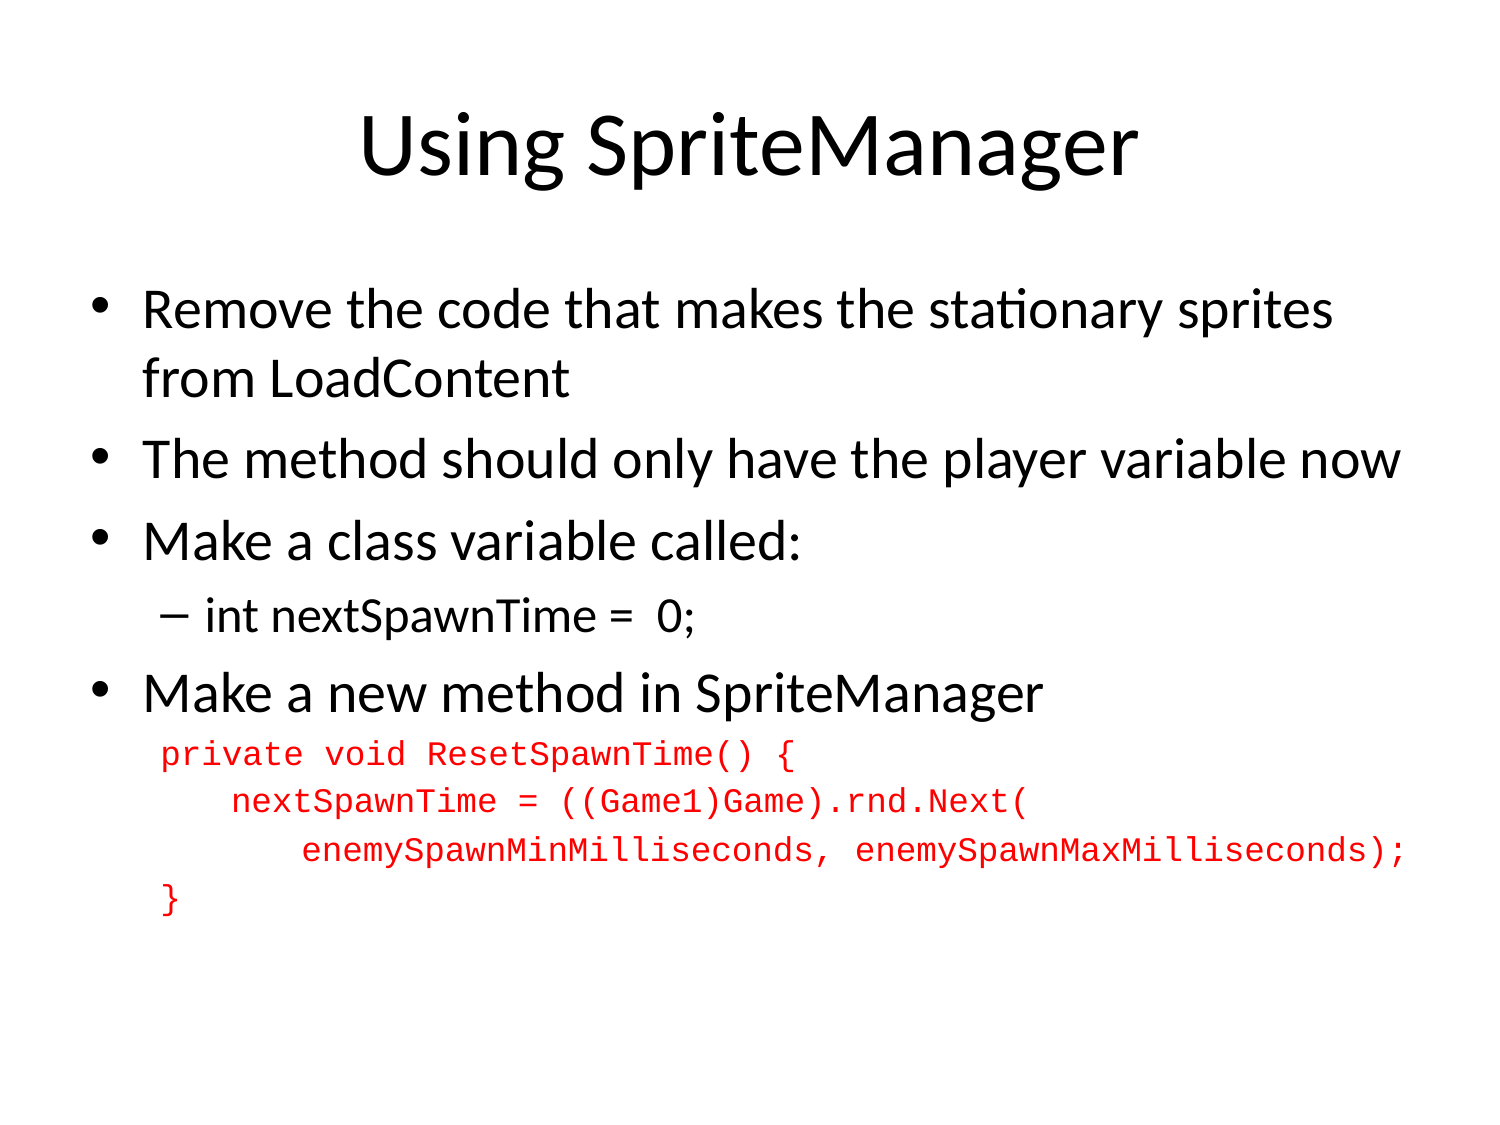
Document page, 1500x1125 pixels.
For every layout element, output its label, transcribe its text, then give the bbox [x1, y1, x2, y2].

list Remove the code that makes the stationary sprites from LoadContent The method should only have the player variable now Make a class variable called: int nextSpawnTime = 0; Make a new method in SpriteManager private void ResetSpawnTime() { nextSpawnTime = ((Game1)Game).rnd.Next( enemySpawnMinMilliseconds, enemySpawnMaxMilliseconds); } [75, 262, 1425, 1005]
title Using SpriteManager [75, 45, 1425, 233]
